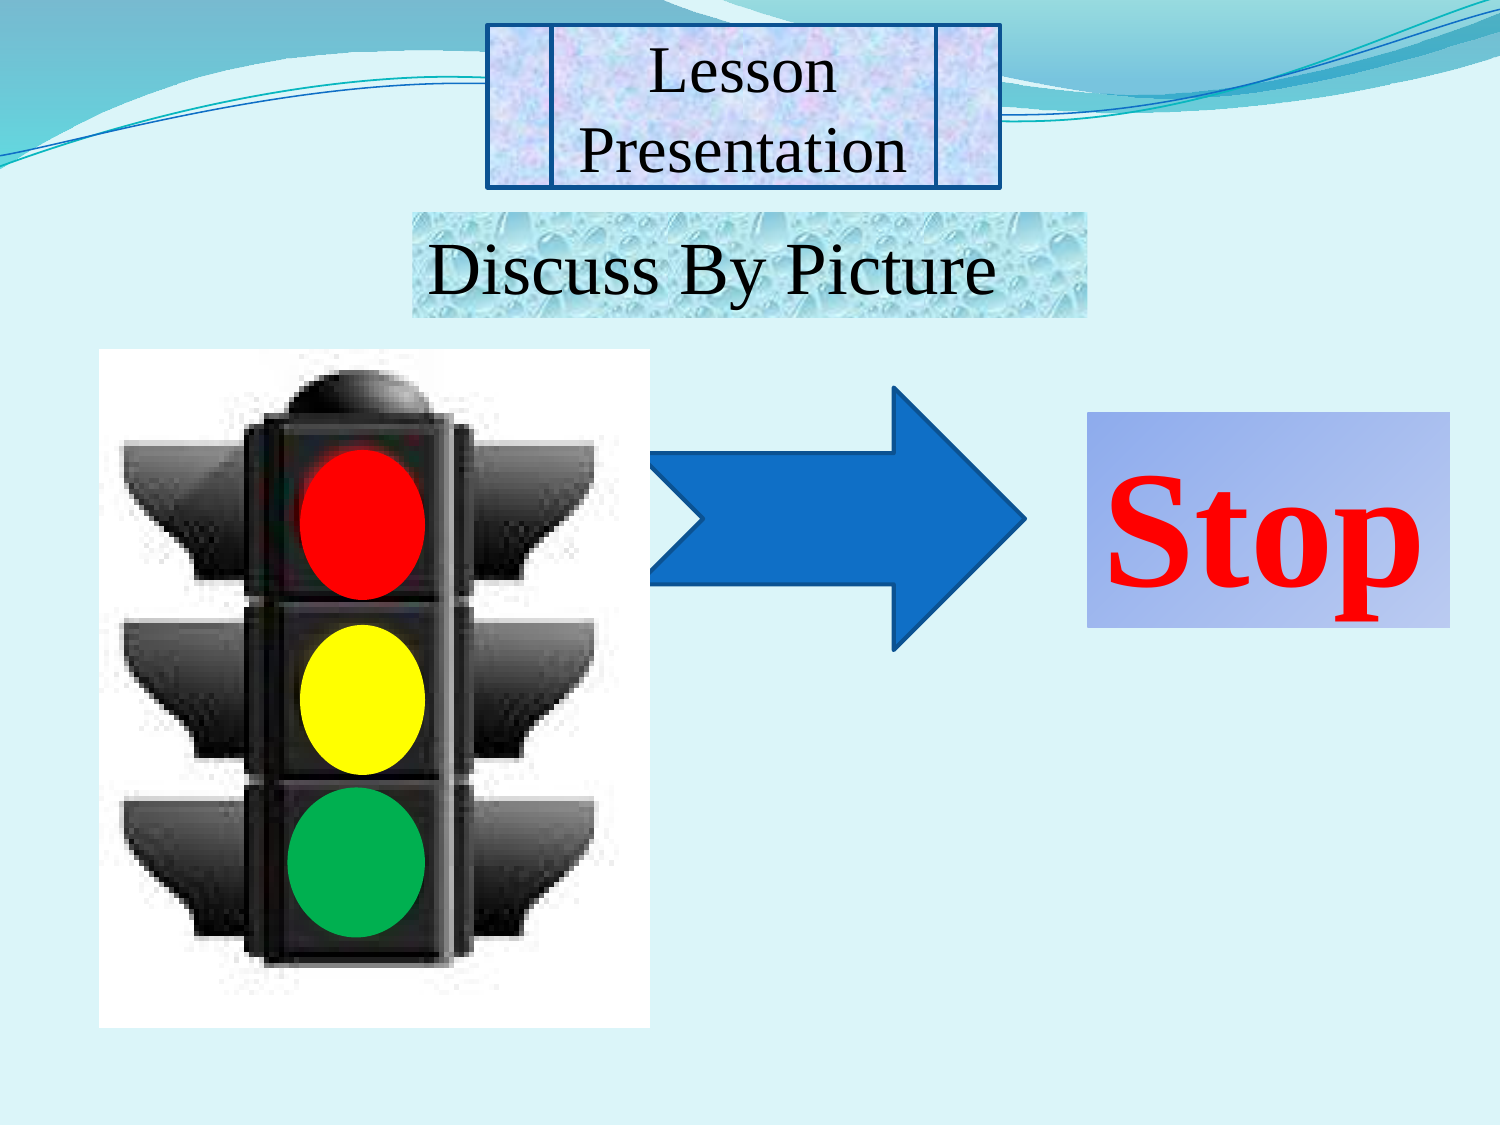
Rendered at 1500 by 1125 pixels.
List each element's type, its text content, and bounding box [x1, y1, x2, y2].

text_box Discuss By Picture [412, 212, 1088, 318]
text_box Lesson Presentation [485, 23, 1002, 190]
text_box [657, 385, 1028, 652]
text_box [99, 349, 651, 1028]
text_box Stop [1087, 412, 1450, 628]
